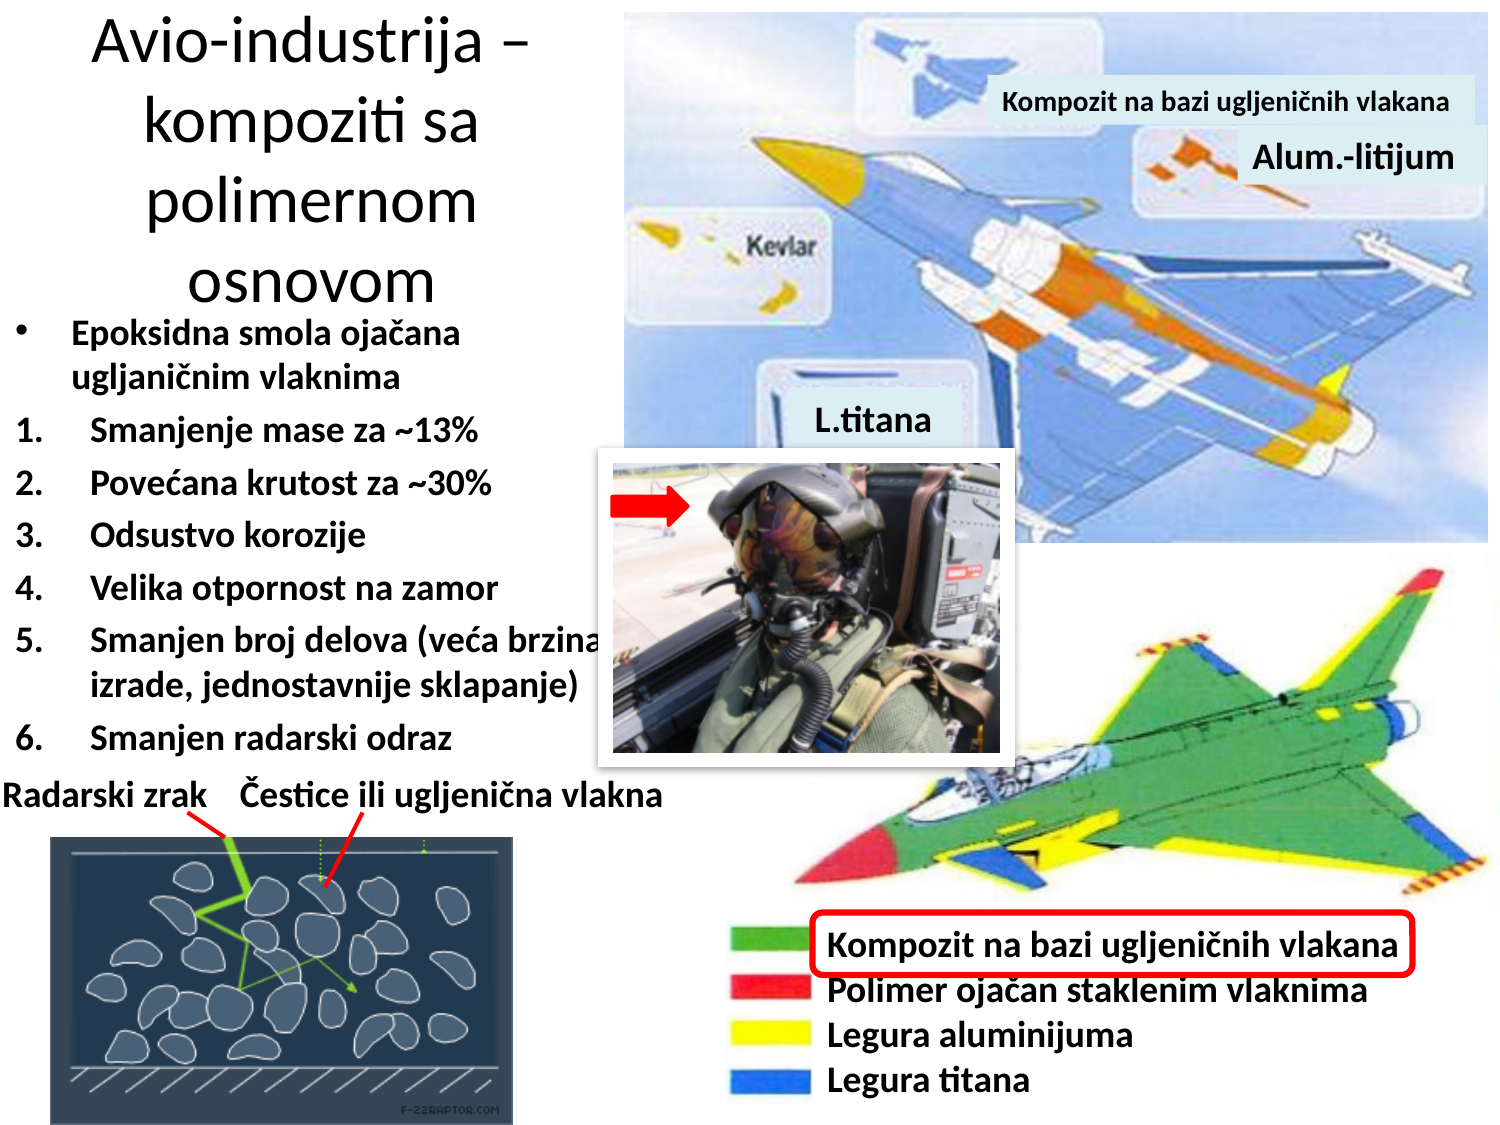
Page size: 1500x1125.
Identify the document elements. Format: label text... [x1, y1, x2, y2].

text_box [724, 552, 1500, 1110]
title Avio-industrija – kompoziti sa polimernom osnovom [0, 87, 619, 225]
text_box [624, 12, 1488, 543]
list Epoksidna smola ojačana ugljaničnim vlaknima Smanjenje mase za ~13% Povećana krutost za ~30% Odsustvo korozije Velika otpornost na zamor Smanjen broj delova (veća brzina izrade, jednostavnije sklapanje) Smanjen radarski odraz [0, 299, 619, 760]
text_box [0, 762, 726, 1125]
picture [612, 462, 1001, 753]
